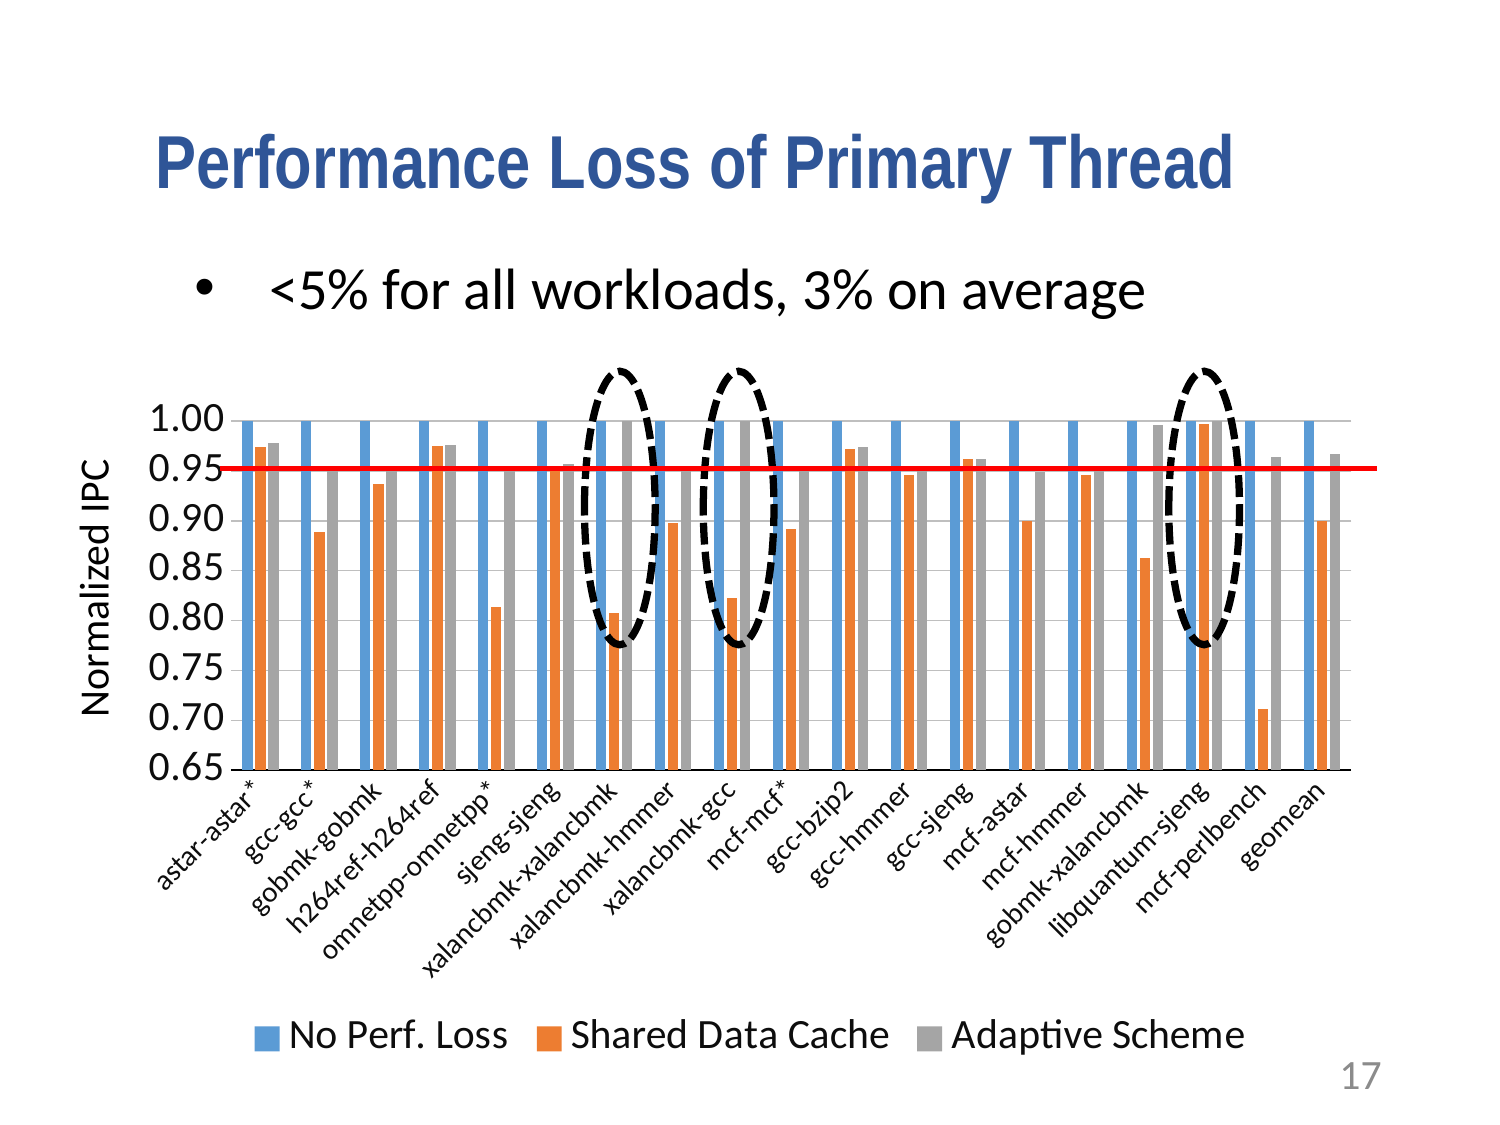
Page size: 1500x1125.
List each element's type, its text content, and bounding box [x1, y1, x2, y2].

slide_number 17 [1059, 1042, 1397, 1103]
text_box [721, 370, 756, 386]
text_box <5% for all workloads, 3% on average [179, 244, 1162, 329]
text_box Performance Loss of Primary Thread [140, 105, 1251, 211]
text_box [602, 370, 637, 386]
chart [123, 386, 1377, 1069]
text_box Normalized IPC [59, 456, 123, 732]
text_box [1187, 370, 1222, 386]
